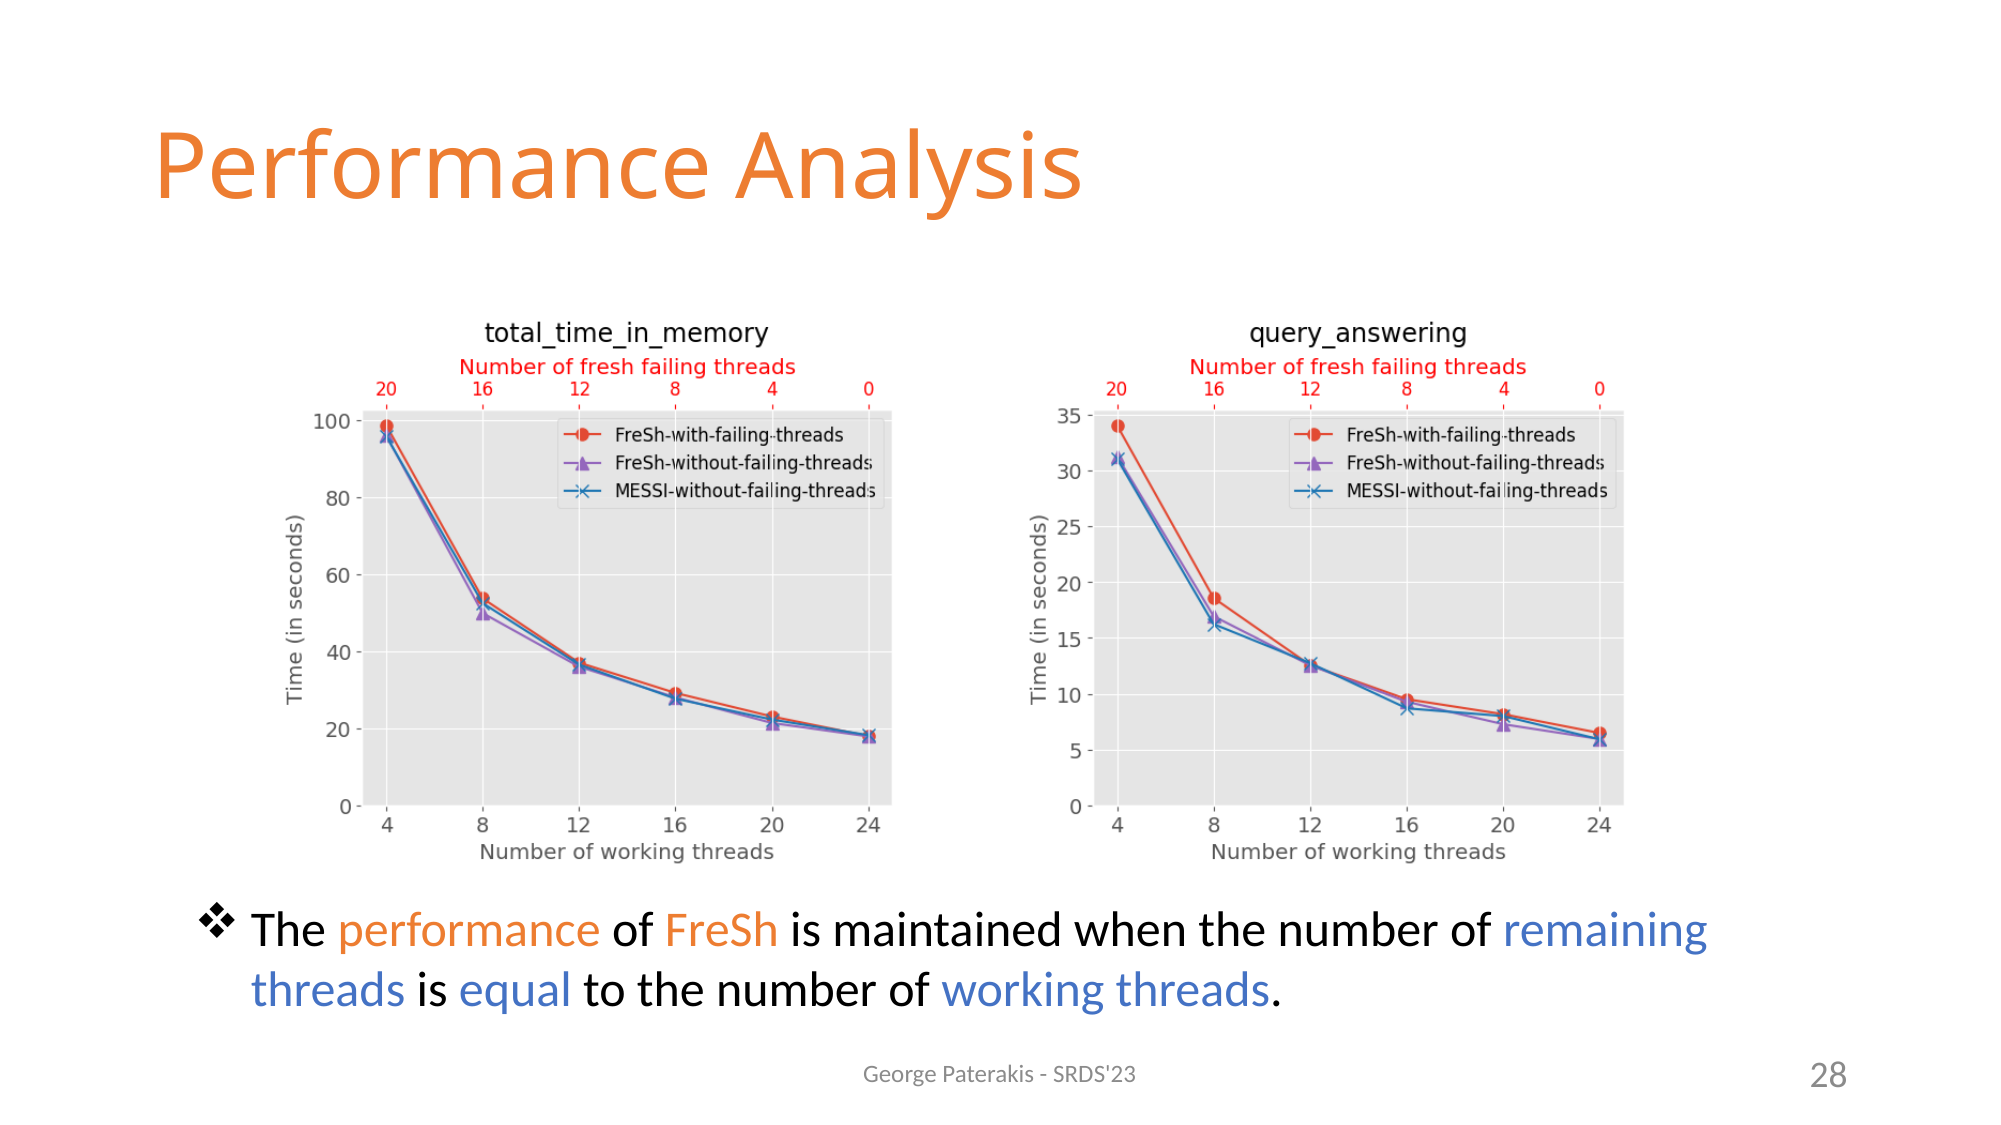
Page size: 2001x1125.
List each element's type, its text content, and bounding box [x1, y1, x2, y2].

title Performance Analysis [137, 59, 1863, 278]
slide_number 28 [1412, 1042, 1863, 1103]
picture [1019, 311, 1638, 873]
text_box The performance of FreSh is maintained when the number of remaining threads is equal to the number of working threads. [179, 889, 1735, 1025]
picture [274, 311, 906, 873]
footer George Paterakis - SRDS'23 [662, 1042, 1338, 1103]
